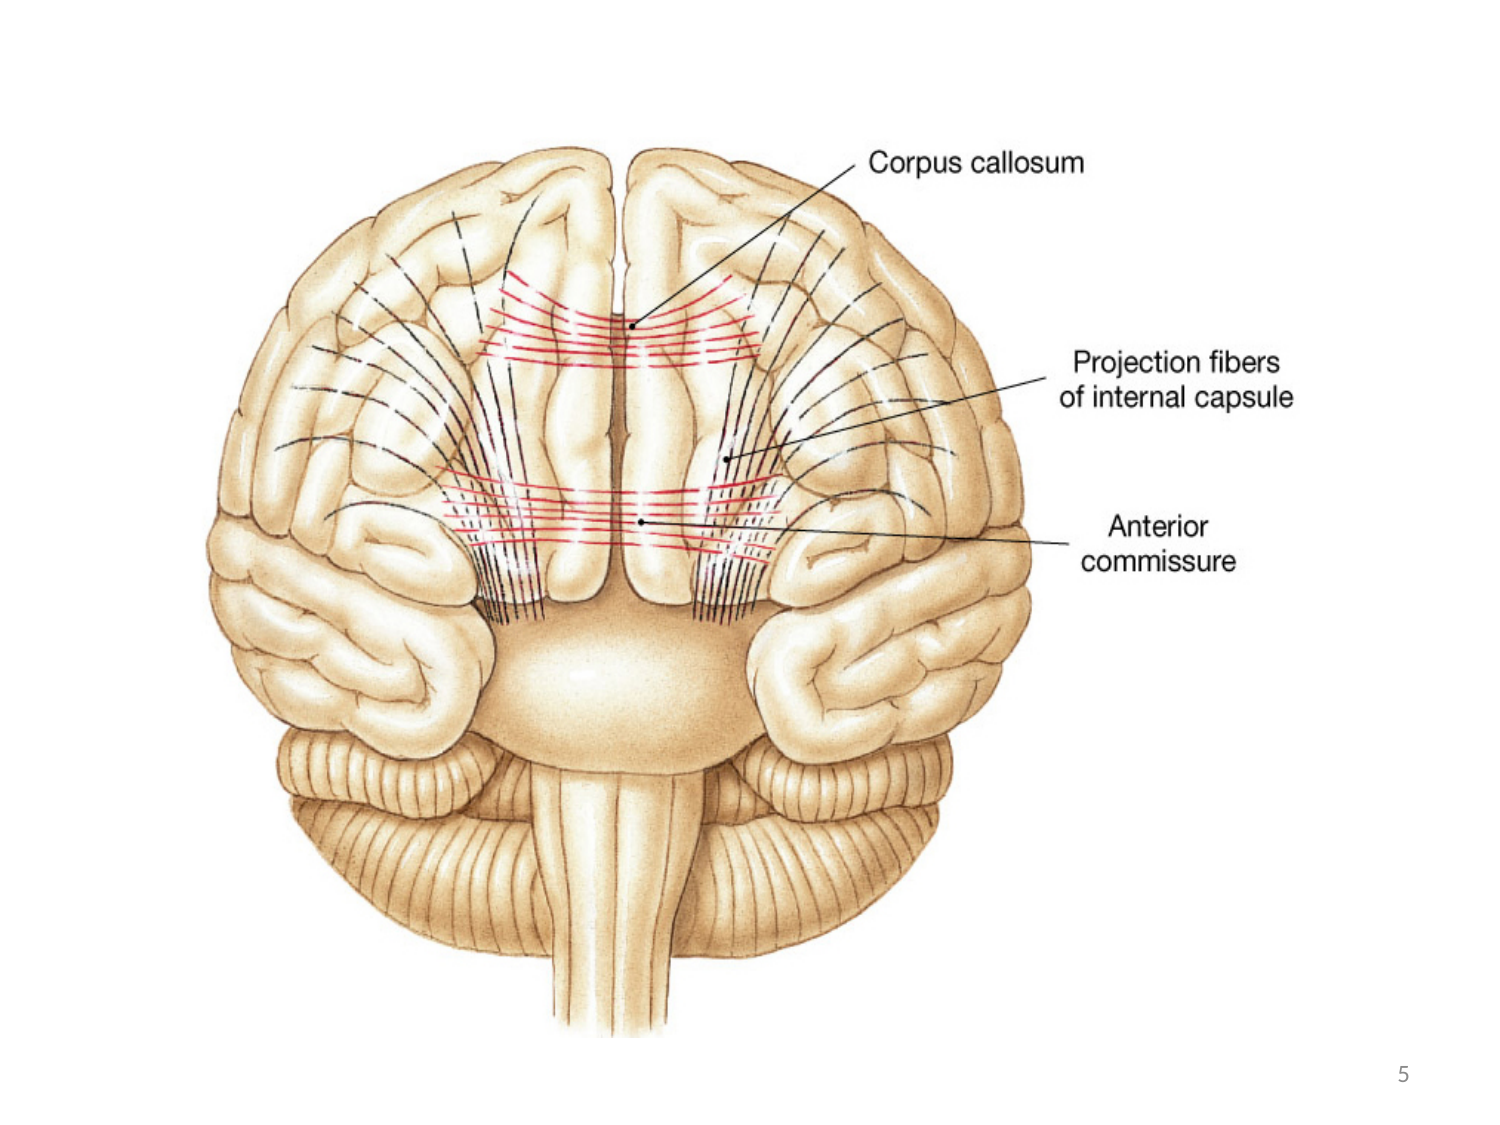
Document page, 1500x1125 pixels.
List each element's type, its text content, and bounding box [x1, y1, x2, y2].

slide_number 5 [1074, 1042, 1425, 1103]
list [199, 137, 1301, 1038]
